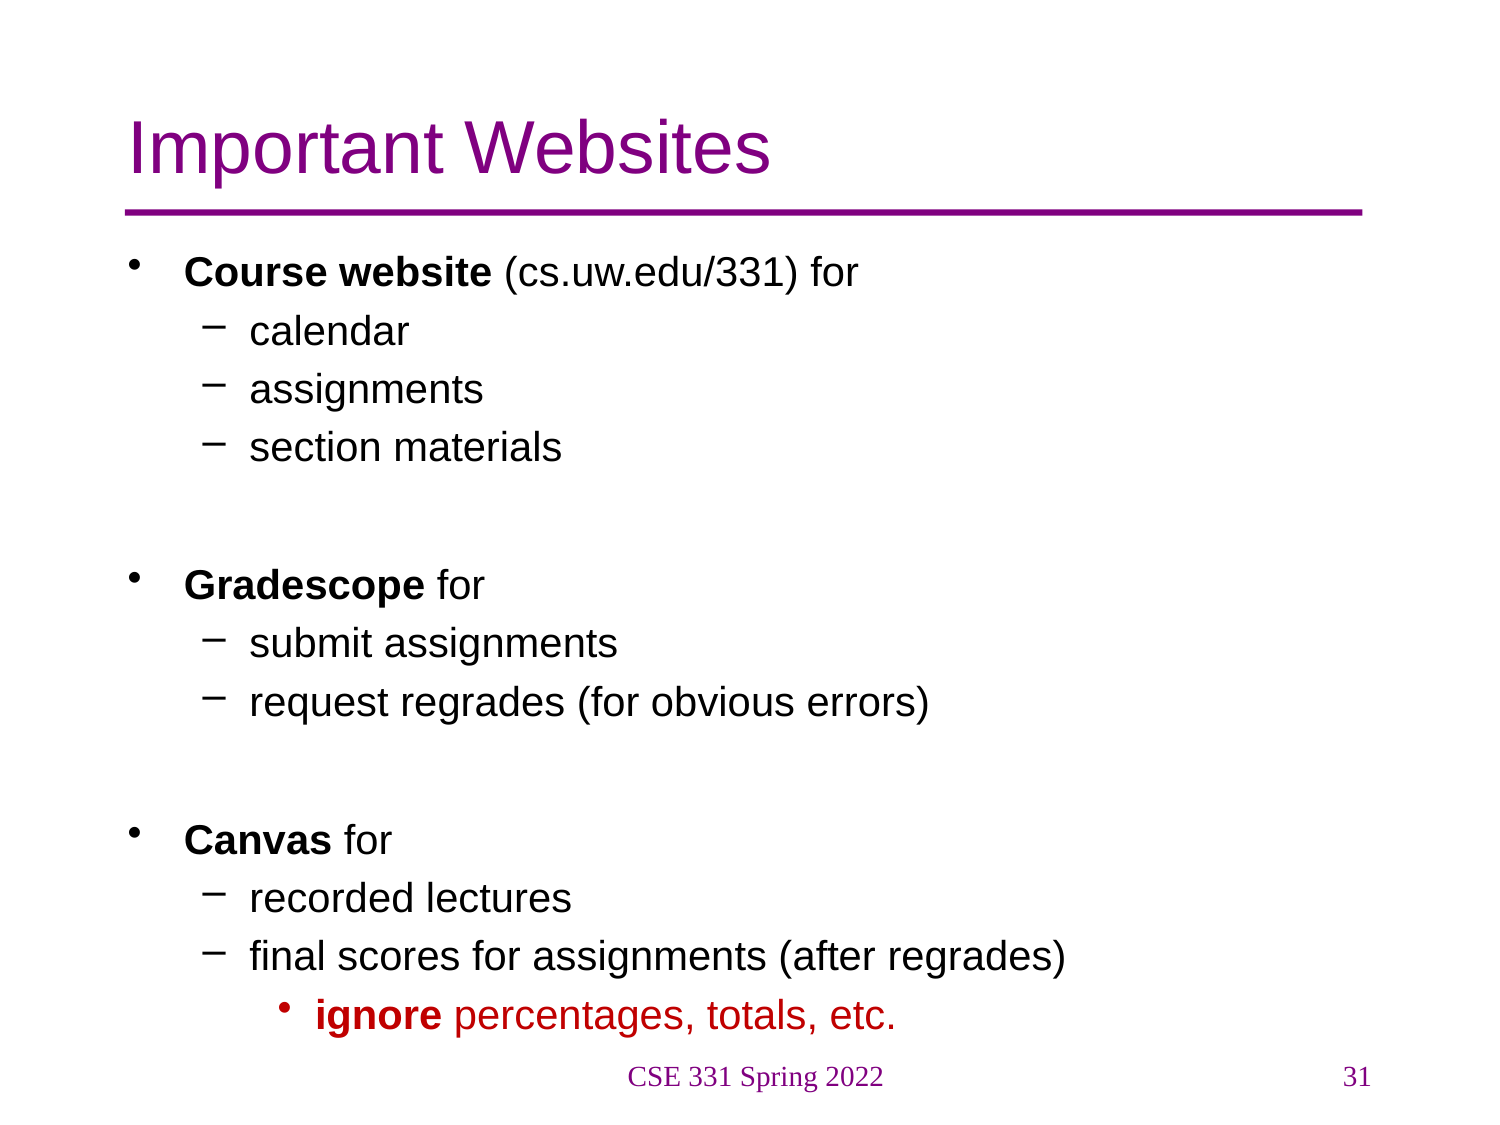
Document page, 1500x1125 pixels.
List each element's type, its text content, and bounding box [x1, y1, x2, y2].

title Important Websites [112, 50, 1388, 237]
footer CSE 331 Spring 2022 [474, 1049, 1038, 1125]
slide_number 31 [1074, 1049, 1388, 1125]
list Course website (cs.uw.edu/331) for calendar assignments section materials Gradescope for submit assignments request regrades (for obvious errors) Canvas for recorded lectures final scores for assignments (after regrades) ignore percentages, totals, etc. [112, 237, 1388, 975]
